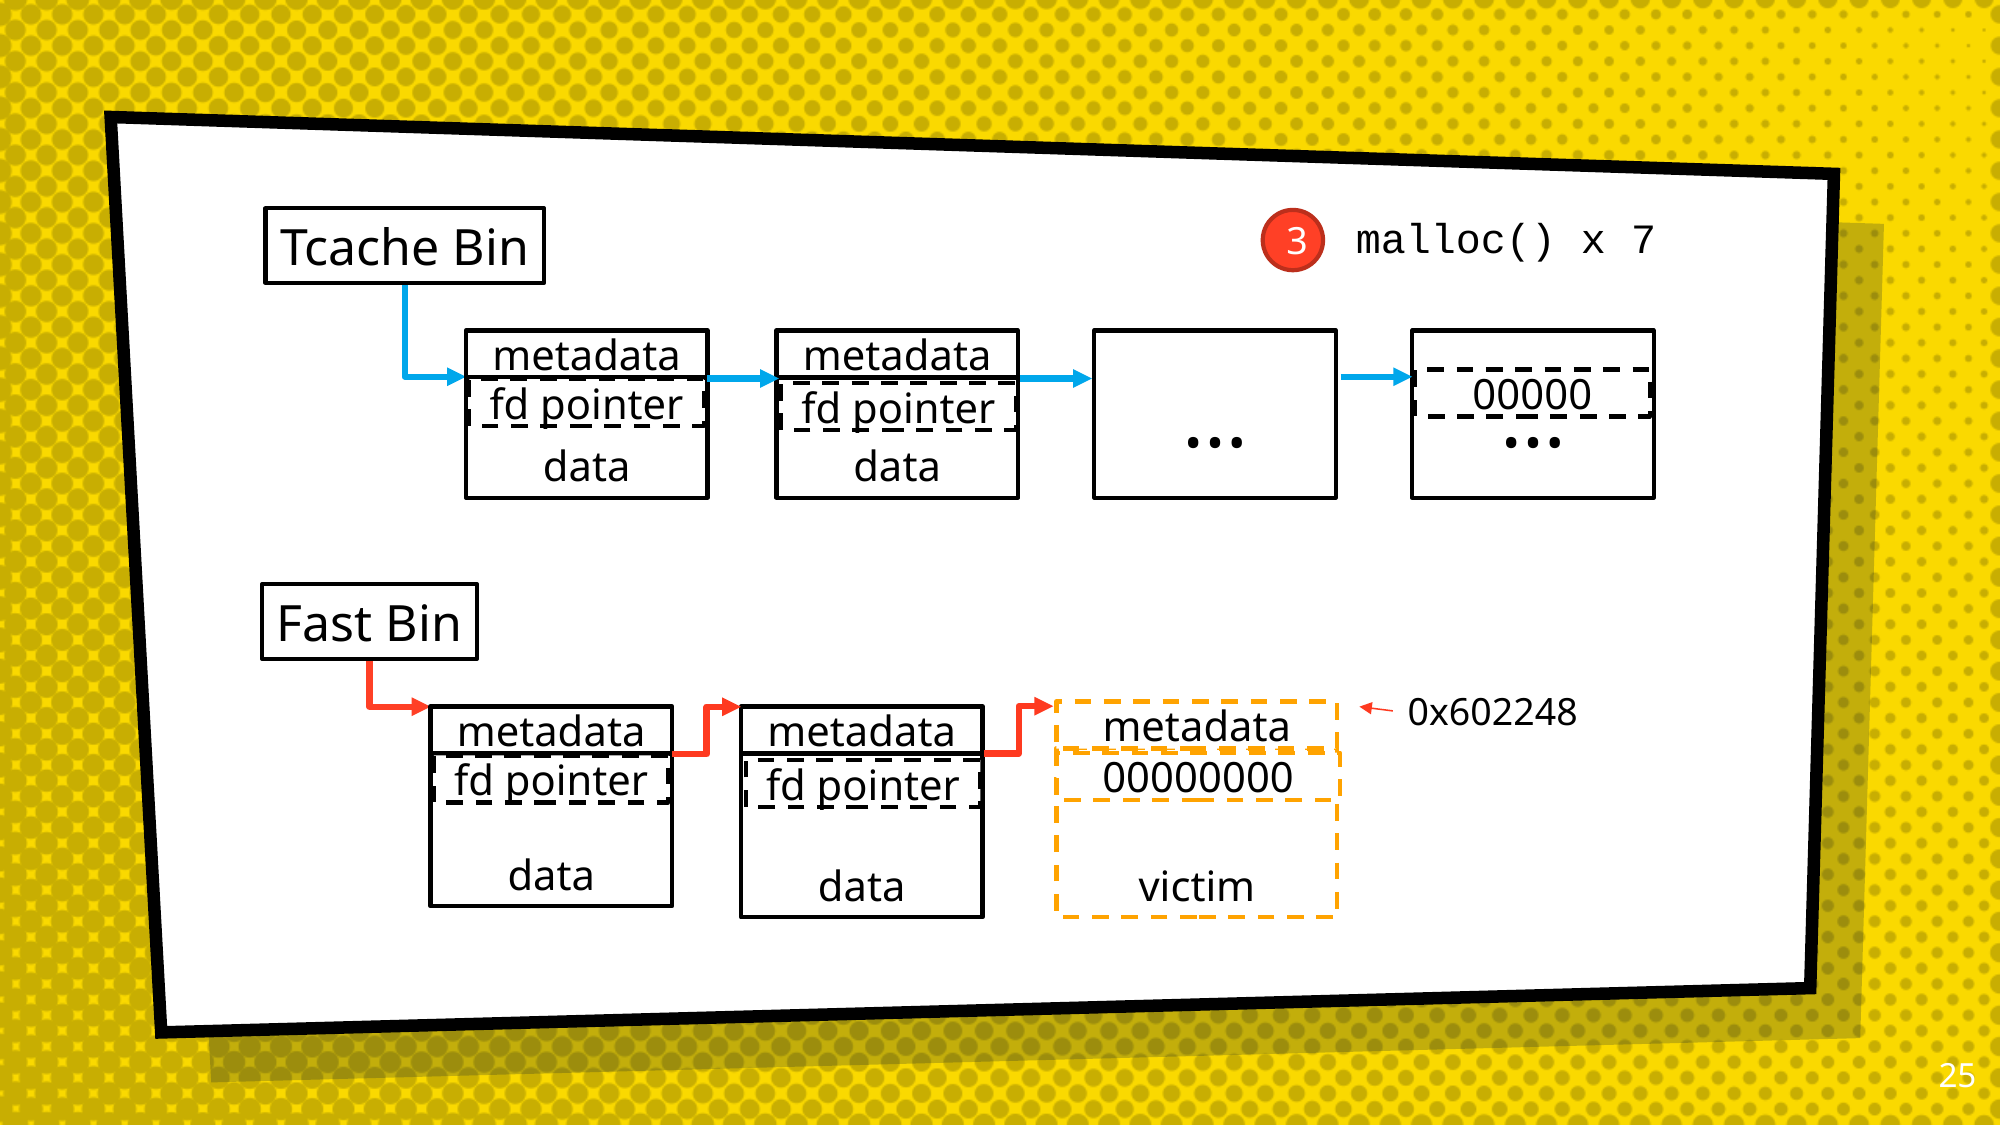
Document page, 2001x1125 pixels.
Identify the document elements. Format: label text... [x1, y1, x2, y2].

text_box malloc() x 7 [1331, 196, 1680, 279]
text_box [740, 706, 983, 918]
slide_number 24 [1871, 1038, 1992, 1125]
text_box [1056, 701, 1338, 918]
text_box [1359, 680, 1594, 742]
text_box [376, 652, 424, 714]
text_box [671, 706, 742, 755]
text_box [430, 706, 673, 907]
text_box Fast Bin [260, 582, 479, 661]
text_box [268, 208, 1654, 498]
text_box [984, 705, 1051, 754]
